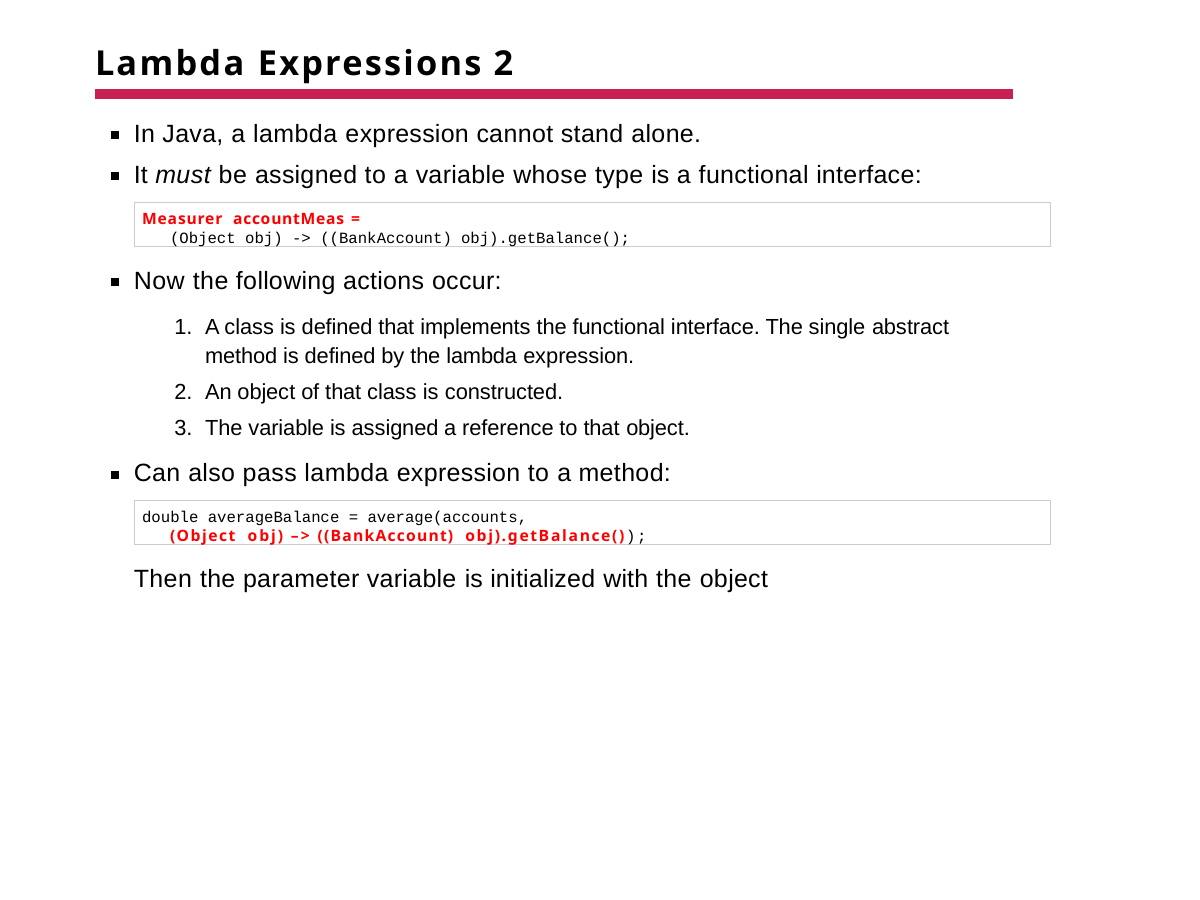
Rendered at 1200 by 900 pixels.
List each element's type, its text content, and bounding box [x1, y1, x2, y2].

text_box double averageBalance = average(accounts, (Object obj) –> ((BankAccount) obj).getBalance()); [134, 500, 1051, 545]
text_box Measurer accountMeas = (Object obj) -> ((BankAccount) obj).getBalance(); [134, 202, 1051, 247]
title Lambda Expressions 2 [93, 41, 1107, 192]
text_box In Java, a lambda expression cannot stand alone. It must be assigned to a variable whose type is a functional interface: [131, 117, 923, 189]
text_box Now the following actions occur: A class is defined that implements the functional interface. The single abstract method is defined by the lambda expression. An object of that class is constructed. The variable is assigned a reference to that object. Can also pass lambda expression to a method: [131, 264, 963, 487]
text_box Then the parameter variable is initialized with the object [131, 563, 772, 594]
